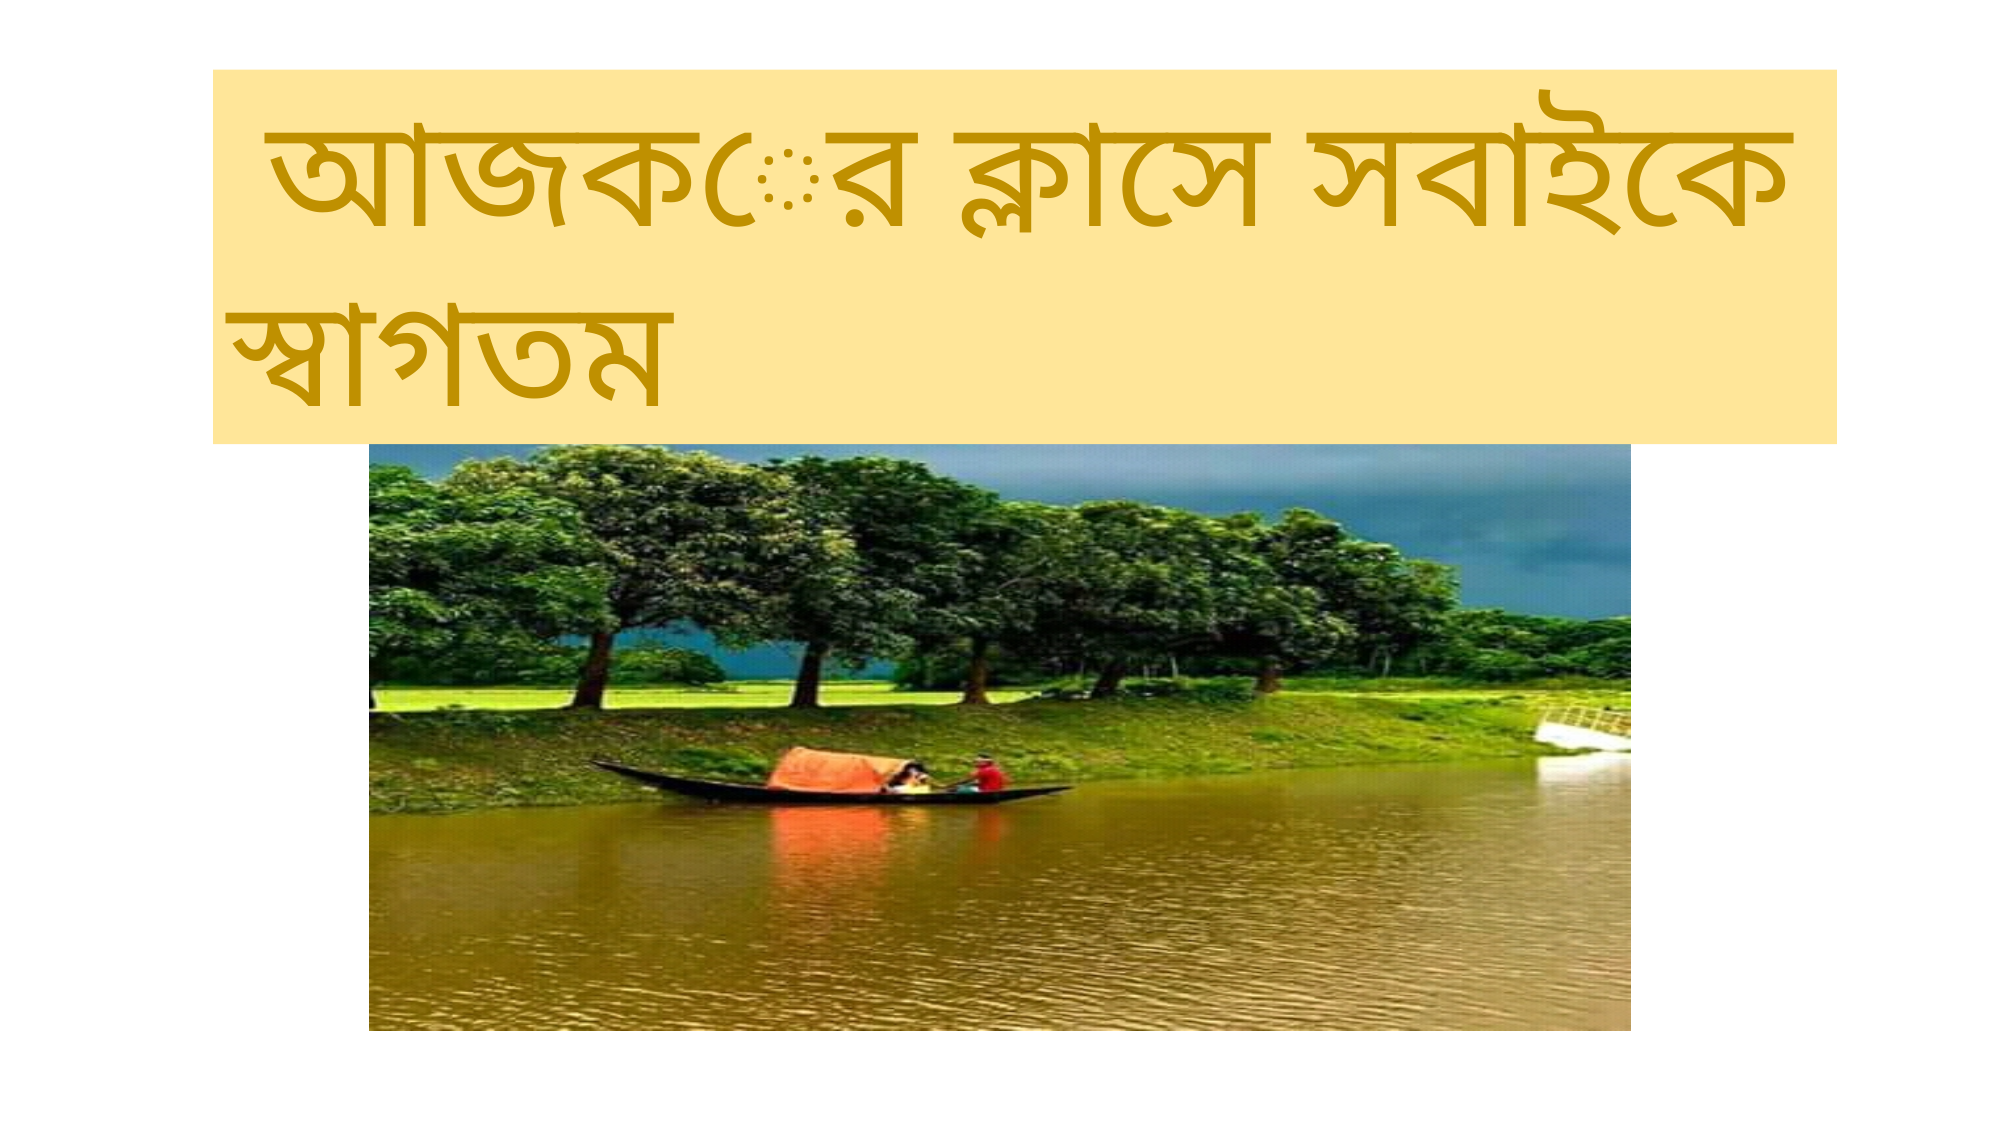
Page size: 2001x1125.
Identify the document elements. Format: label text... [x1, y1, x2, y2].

picture [369, 266, 1631, 1031]
text_box আজকের ক্লাসে সবাইকে স্বাগতম [213, 69, 1837, 445]
